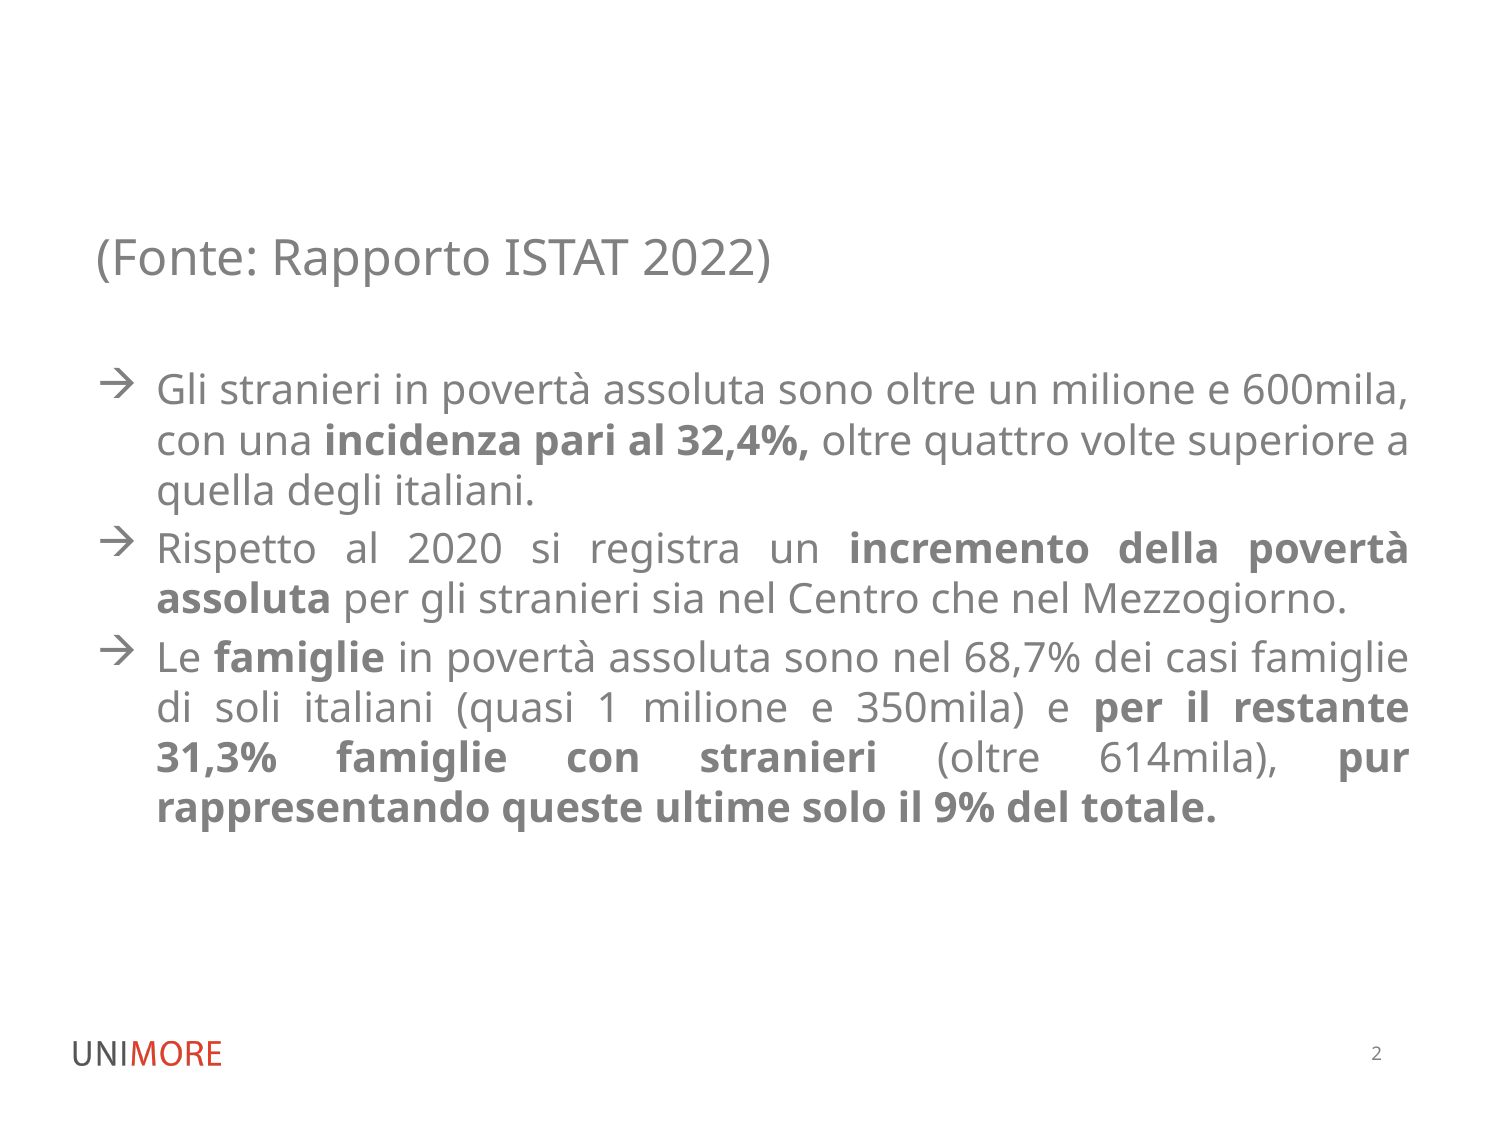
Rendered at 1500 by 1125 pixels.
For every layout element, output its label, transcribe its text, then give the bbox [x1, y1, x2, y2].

picture [70, 1039, 224, 1069]
list (Fonte: Rapporto ISTAT 2022) Gli stranieri in povertà assoluta sono oltre un milione e 600mila, con una incidenza pari al 32,4%, oltre quattro volte superiore a quella degli italiani. Rispetto al 2020 si registra un incremento della povertà assoluta per gli stranieri sia nel Centro che nel Mezzogiorno. Le famiglie in povertà assoluta sono nel 68,7% dei casi famiglie di soli italiani (quasi 1 milione e 350mila) e per il restante 31,3% famiglie con stranieri (oltre 614mila), pur rappresentando queste ultime solo il 9% del totale. [82, 217, 1425, 954]
slide_number 2 [1356, 1034, 1425, 1095]
